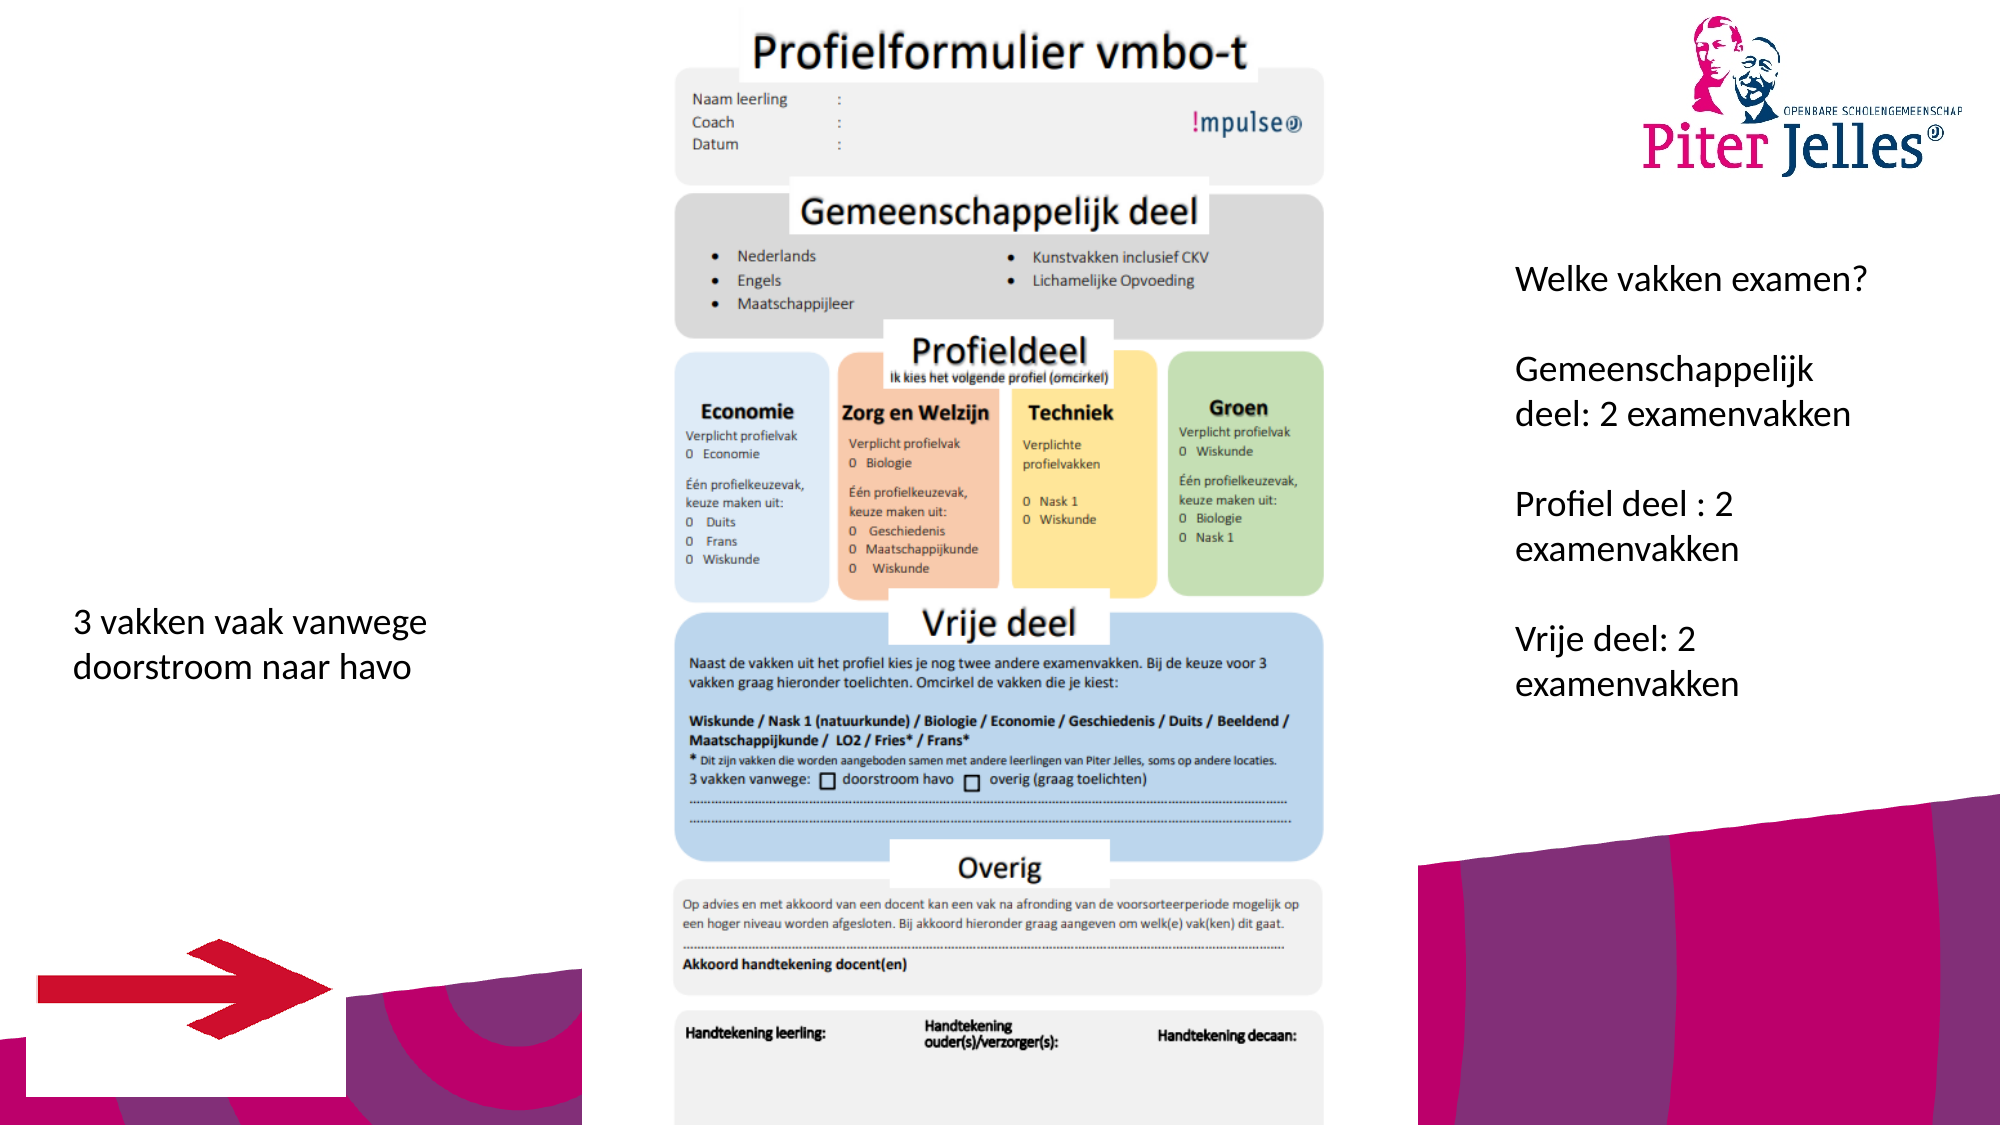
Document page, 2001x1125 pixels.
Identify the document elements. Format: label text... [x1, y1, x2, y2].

text_box 3 vakken vaak vanwege doorstroom naar havo [58, 544, 476, 695]
picture [0, 0, 2000, 1125]
text_box Welke vakken examen? Gemeenschappelijk deel: 2 examenvakken Profiel deel : 2 examenvakken Vrije deel: 2 examenvakken [1500, 246, 1898, 741]
picture [1643, 16, 1962, 177]
